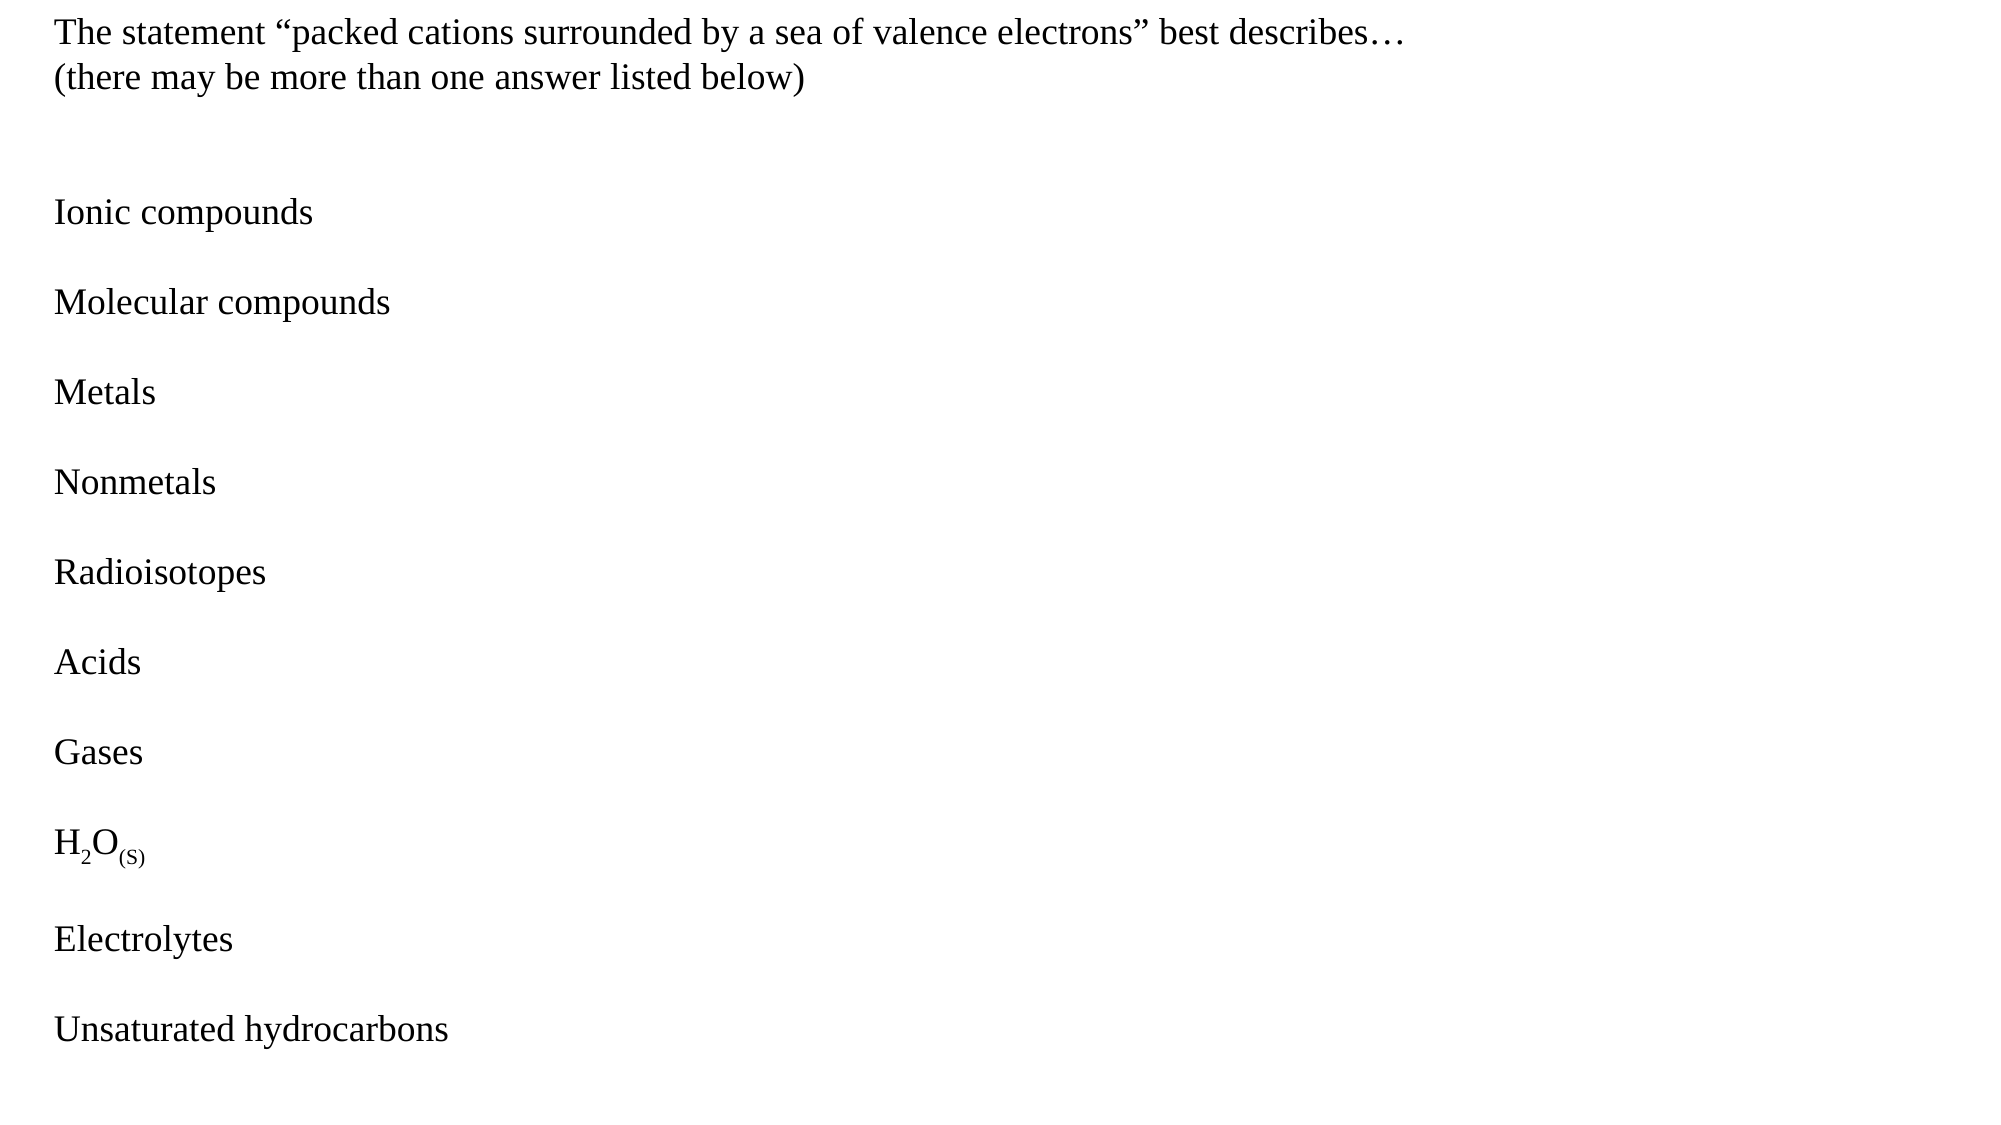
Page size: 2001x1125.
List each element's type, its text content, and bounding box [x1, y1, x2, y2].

text_box The statement “packed cations surrounded by a sea of valence electrons” best describes… (there may be more than one answer listed below) Ionic compounds Molecular compounds Metals Nonmetals Radioisotopes Acids Gases H2O(S) Electrolytes Unsaturated hydrocarbons [39, 0, 1940, 1056]
